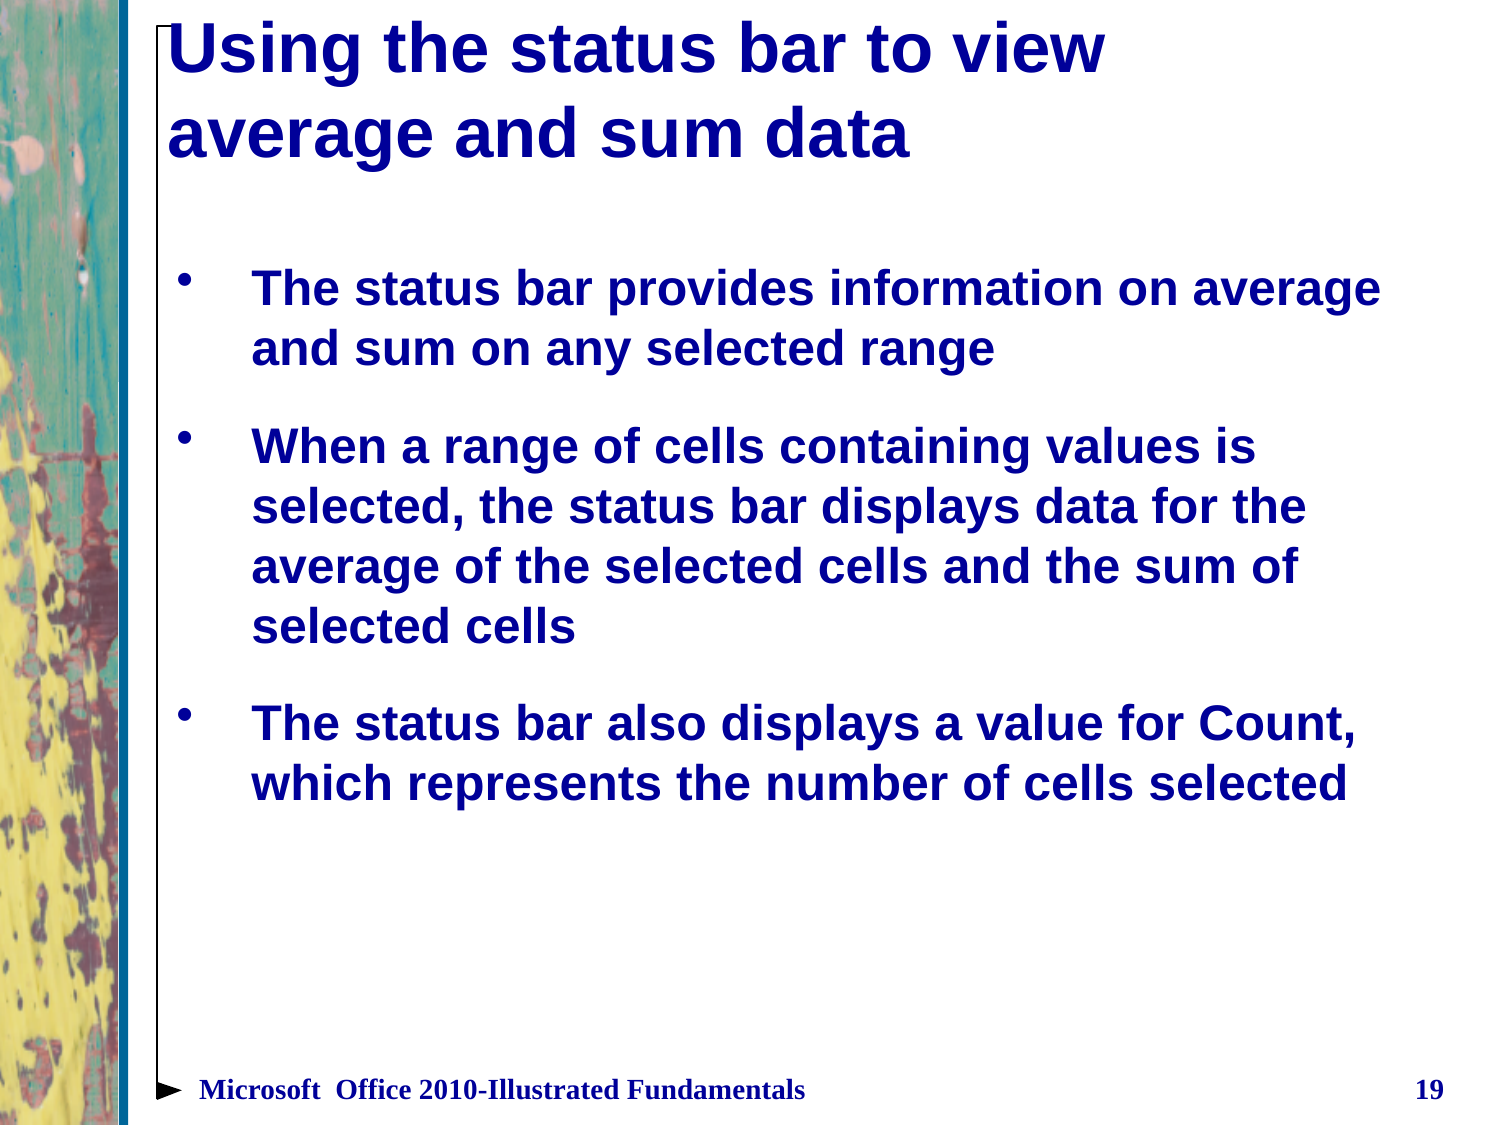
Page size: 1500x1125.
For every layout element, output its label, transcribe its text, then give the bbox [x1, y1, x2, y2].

title Using the status bar to view average and sum data [151, 0, 1359, 175]
footer Microsoft Office 2010-Illustrated Fundamentals [183, 1062, 1147, 1125]
list The status bar provides information on average and sum on any selected range When a range of cells containing values is selected, the status bar displays data for the average of the selected cells and the sum of selected cells The status bar also displays a value for Count, which represents the number of cells selected [161, 247, 1469, 1014]
slide_number 19 [1356, 1062, 1460, 1105]
picture [0, 0, 118, 1125]
